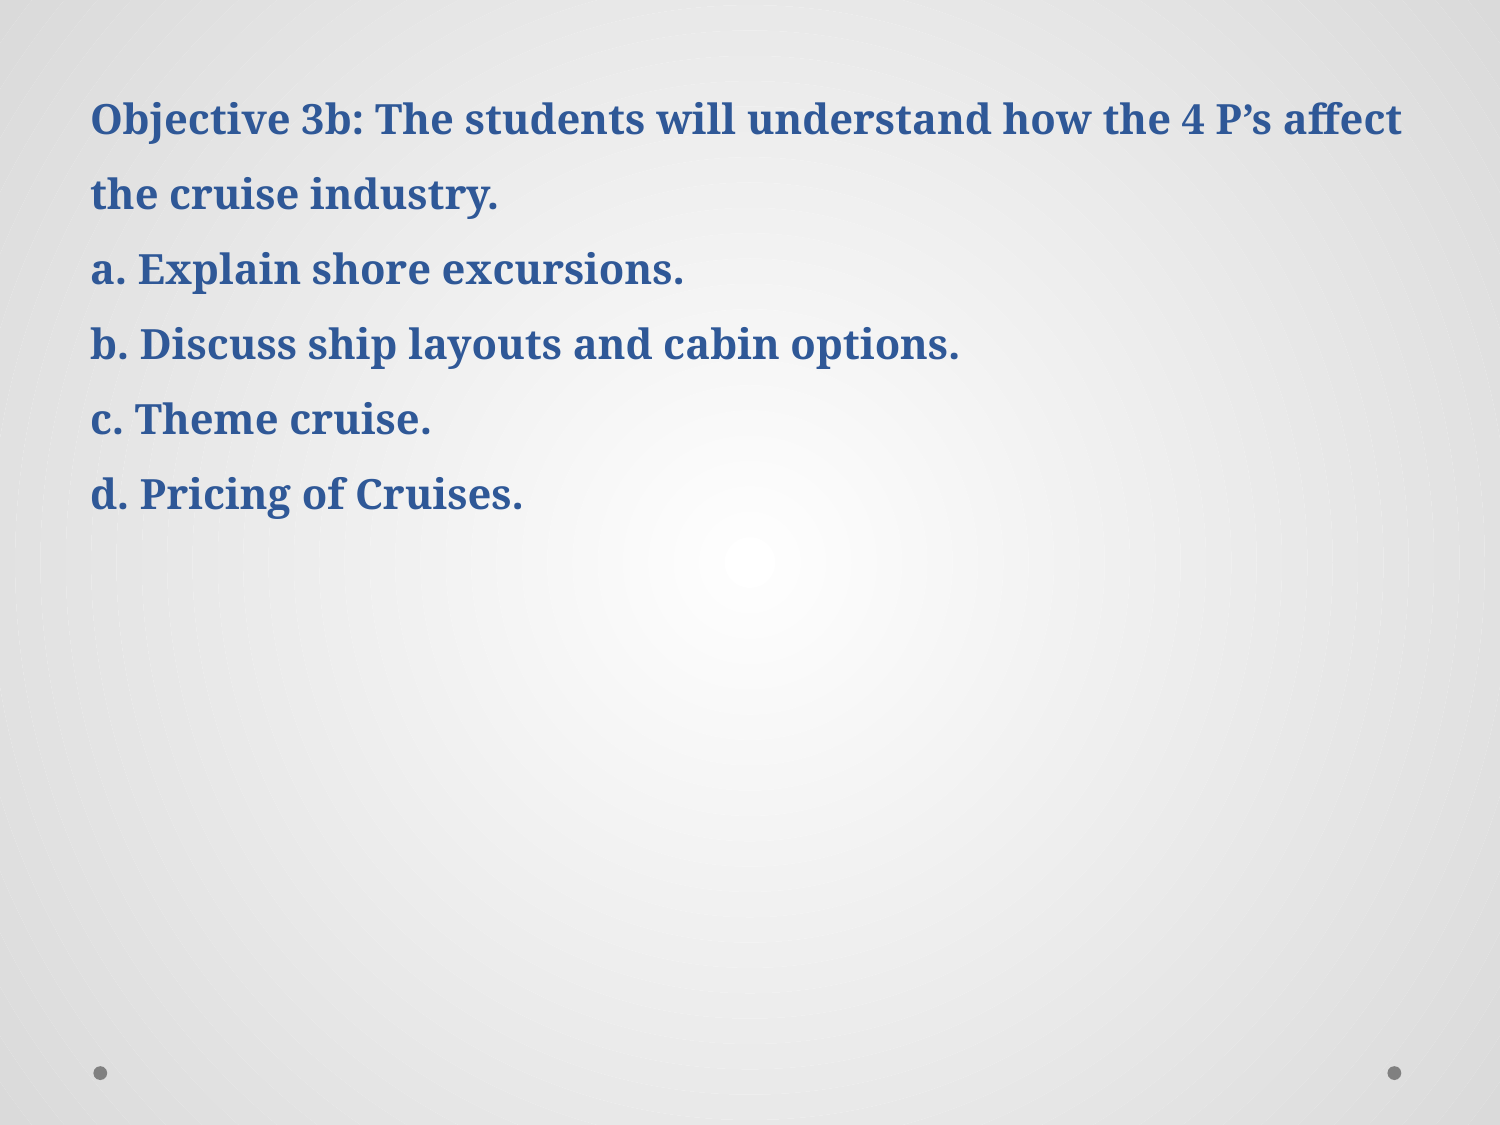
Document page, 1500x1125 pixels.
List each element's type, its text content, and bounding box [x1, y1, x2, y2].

title Objective 3b: The students will understand how the 4 P’s affect the cruise industry. a. Explain shore excursions. b. Discuss ship layouts and cabin options. c. Theme cruise. d. Pricing of Cruises. [75, 262, 1425, 525]
